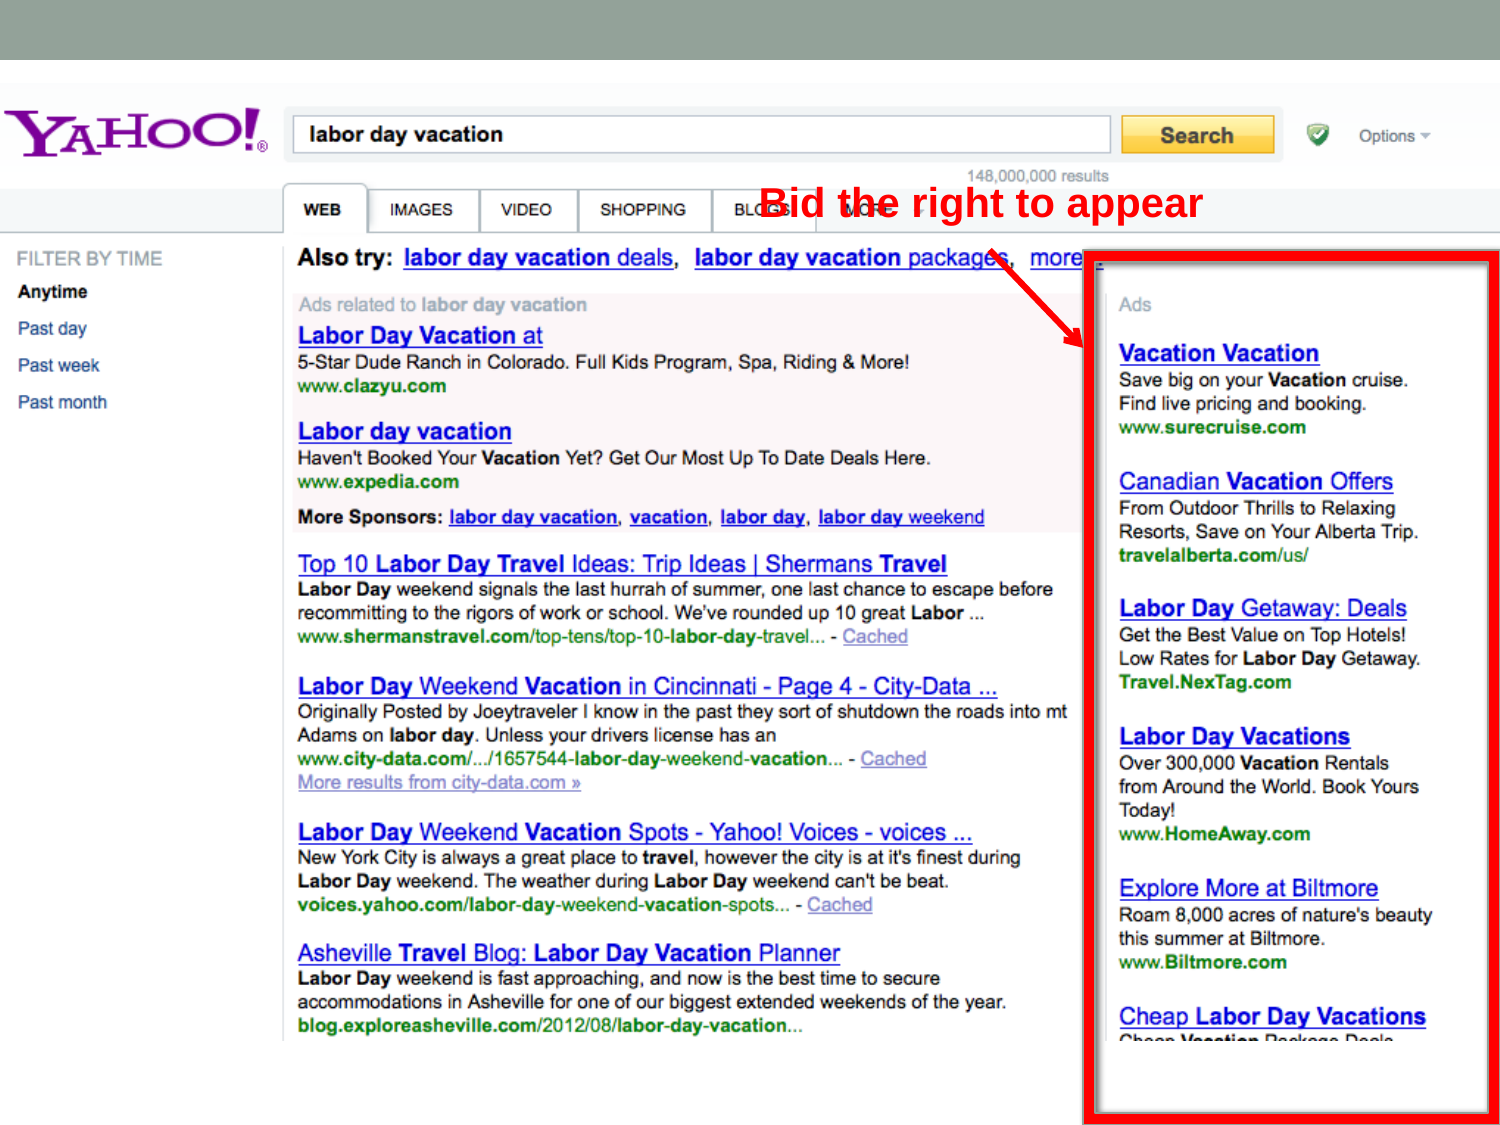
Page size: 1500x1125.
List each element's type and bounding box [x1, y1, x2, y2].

picture [0, 83, 1500, 1041]
text_box [1082, 1049, 1500, 1125]
text_box [989, 249, 1084, 349]
